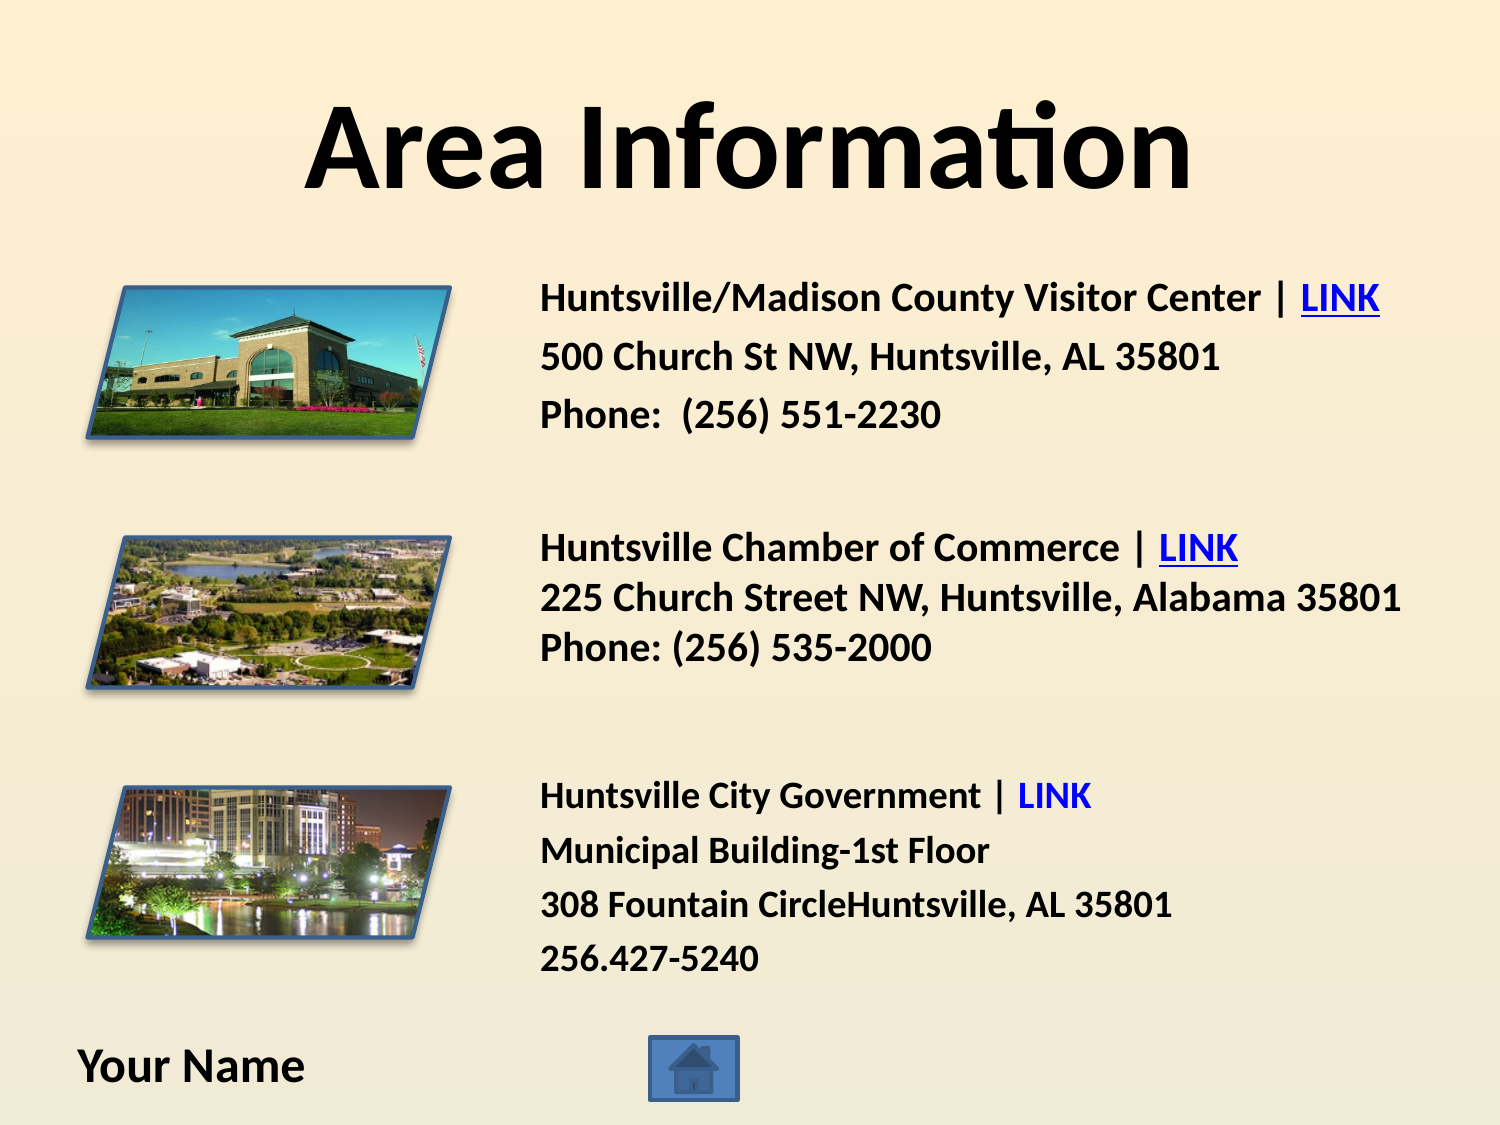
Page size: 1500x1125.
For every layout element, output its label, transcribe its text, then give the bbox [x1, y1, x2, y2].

text_box [85, 535, 452, 690]
title Area Information [75, 45, 1425, 233]
list Huntsville/Madison County Visitor Center | LINK 500 Church St NW, Huntsville, AL 35801 Phone: (256) 551-2230 [525, 262, 1475, 488]
text_box [85, 785, 452, 940]
text_box Huntsville City Government | LINK Municipal Building-1st Floor 308 Fountain CircleHuntsville, AL 35801 256.427-5240 [524, 762, 1425, 988]
text_box Huntsville Chamber of Commerce | LINK 225 Church Street NW, Huntsville, Alabama 35801 Phone: (256) 535-2000 [524, 512, 1425, 738]
text_box [85, 285, 452, 440]
